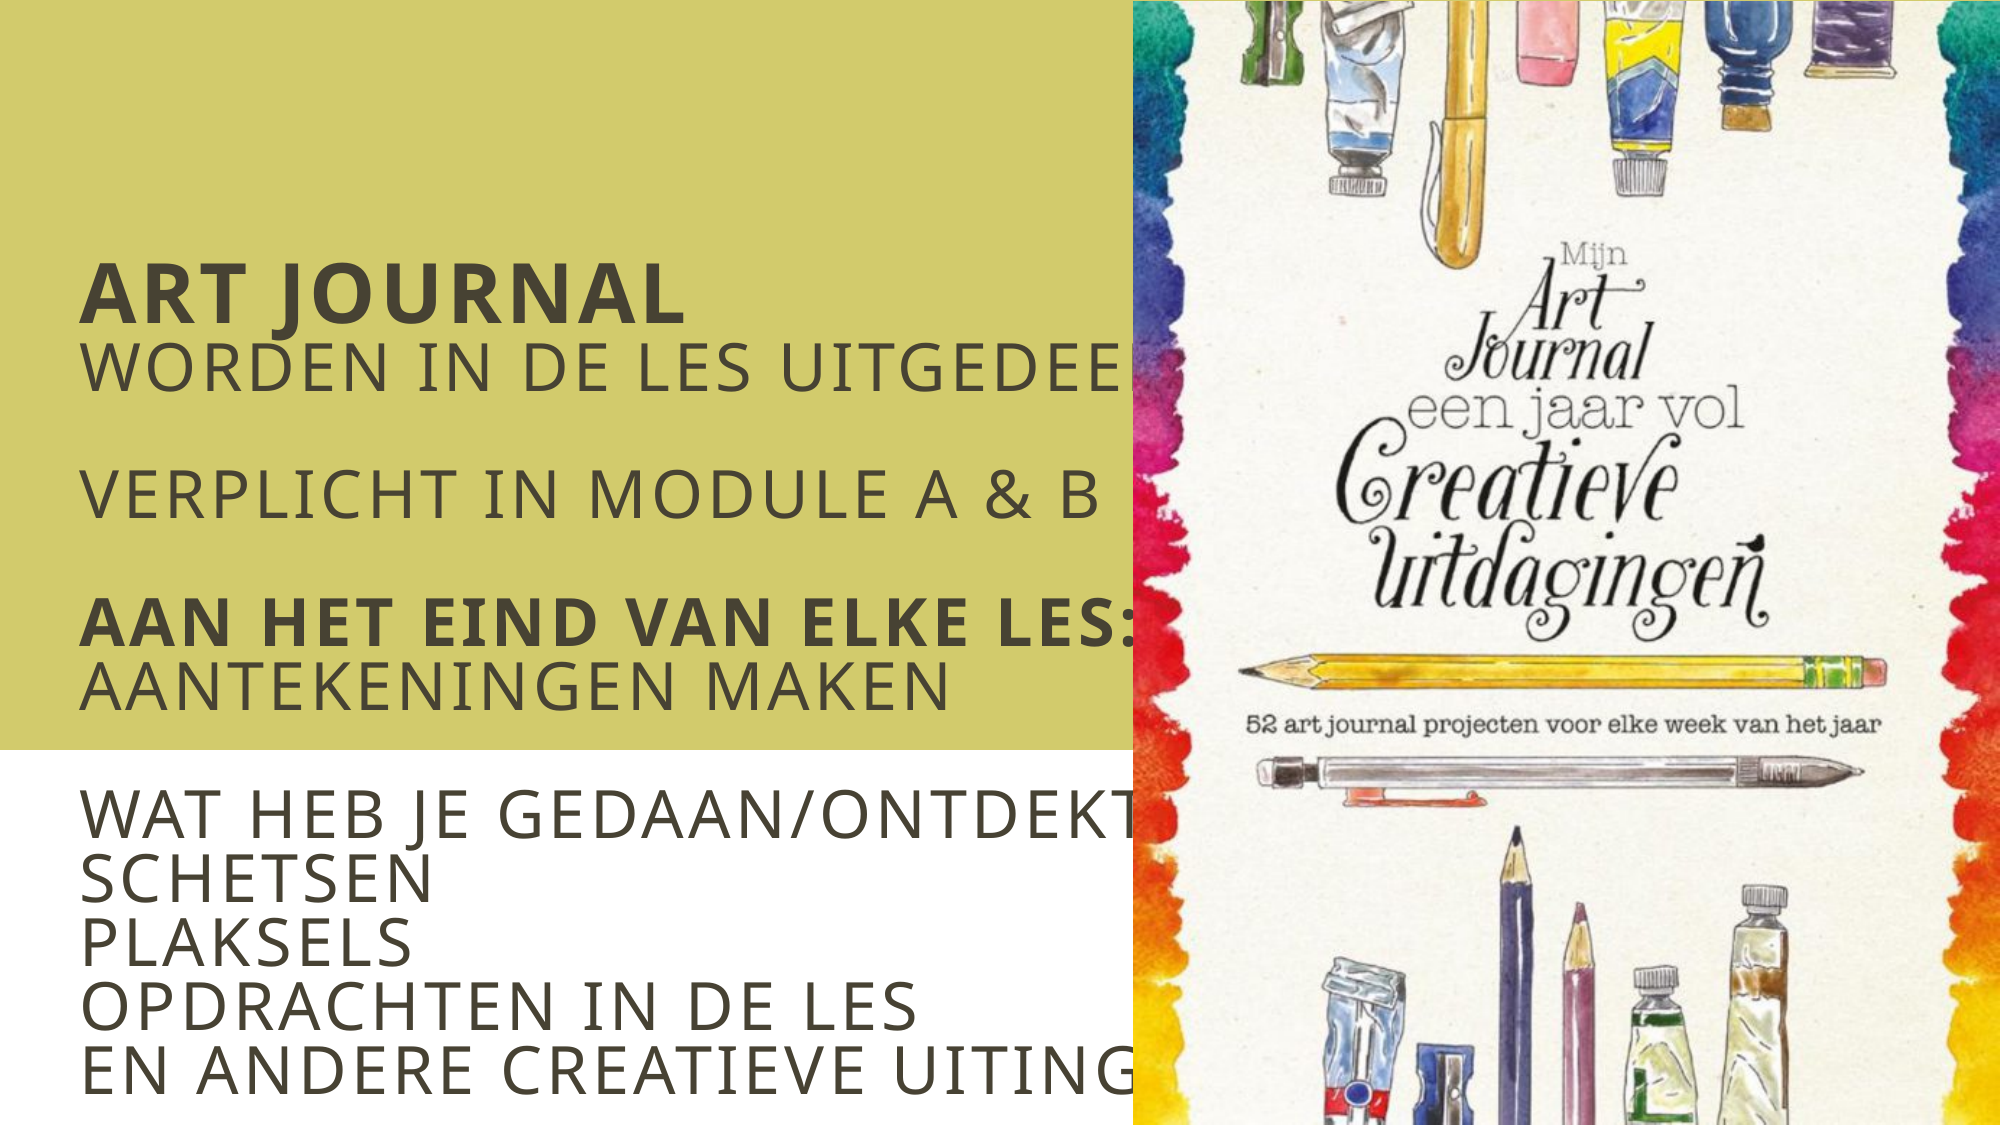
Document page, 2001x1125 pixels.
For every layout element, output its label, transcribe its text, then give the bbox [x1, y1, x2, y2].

picture [1133, 0, 2000, 1125]
title Art journal worden in de les uitgedeeld verplicht in module a & B aan het eind van elke les: aantekeningen maken wat heb je gedaan/ontdekt/gemaakt? Schetsen plaksels opdrachten in de les en andere creatieve uitingen! [64, 563, 1126, 804]
